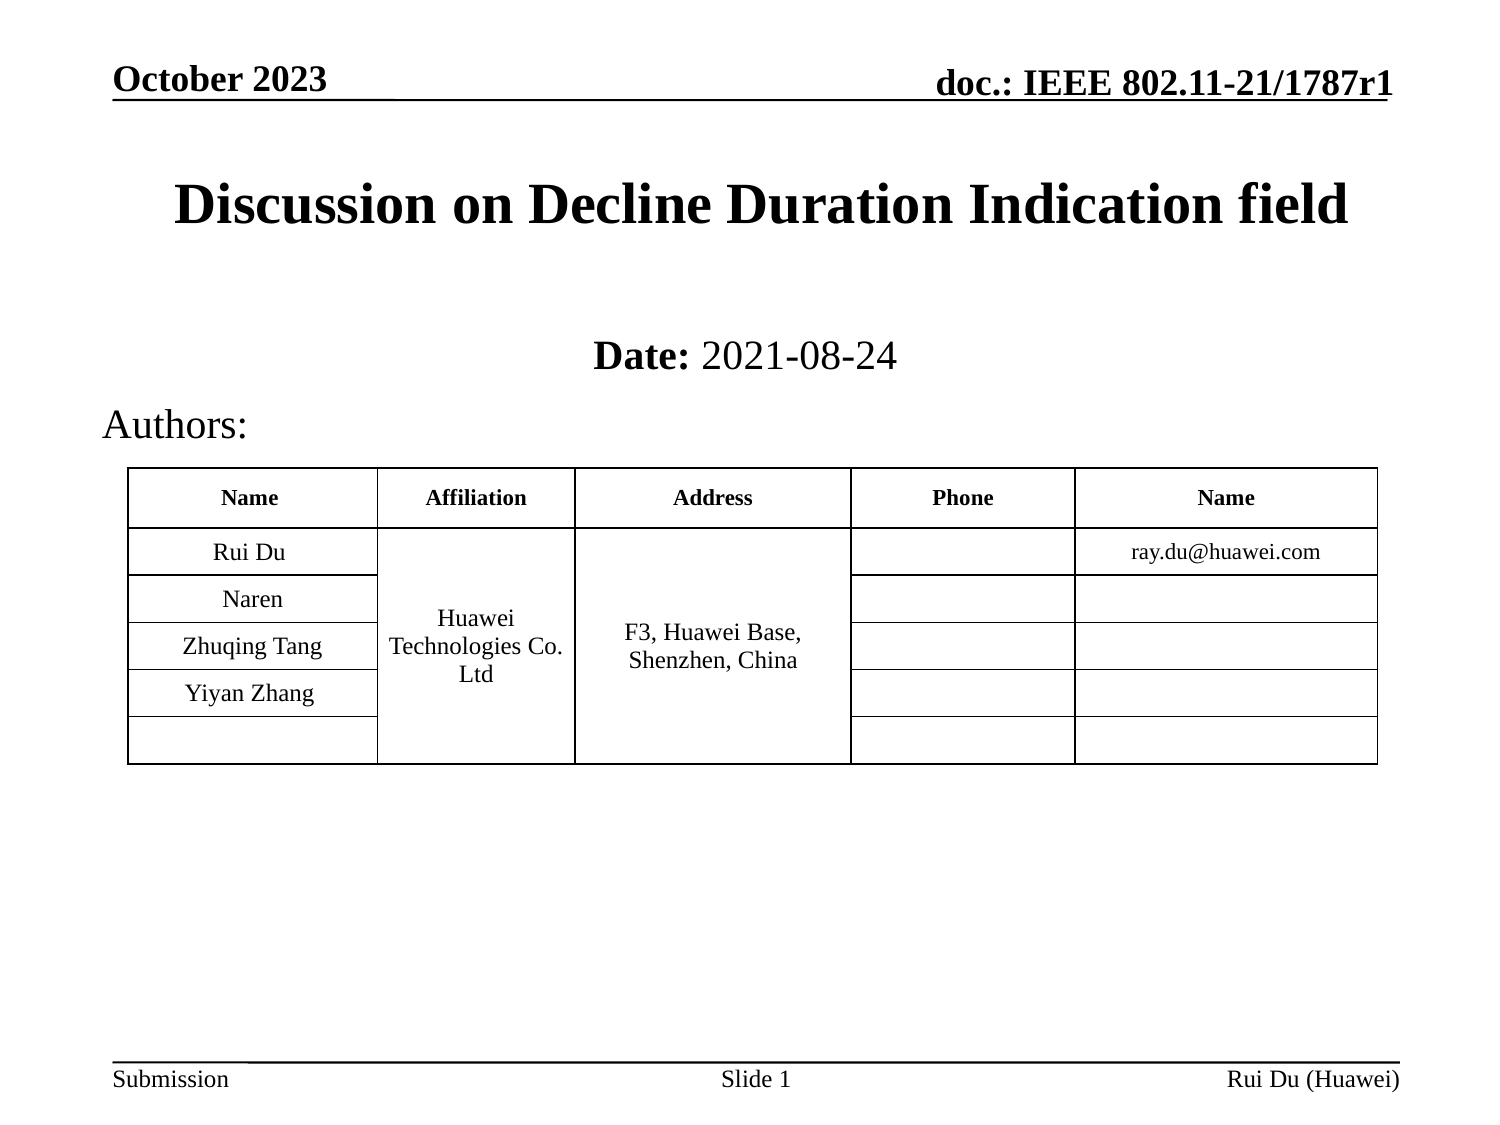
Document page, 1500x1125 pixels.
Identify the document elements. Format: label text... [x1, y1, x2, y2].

table_cell Zhuqing Tang [129, 623, 377, 669]
table_cell [852, 717, 1074, 763]
table_cell [852, 576, 1074, 622]
table_cell [852, 623, 1074, 669]
text_box Authors: [86, 388, 325, 452]
table_cell [852, 670, 1074, 716]
list Date: 2021-08-24 [107, 319, 1384, 386]
table_header Phone [852, 469, 1074, 527]
table_header Name [129, 469, 377, 527]
slide_number Slide 1 [712, 1061, 800, 1123]
table_cell [1076, 623, 1377, 669]
table_cell F3, Huawei Base, Shenzhen, China [576, 529, 850, 763]
table_cell Yiyan Zhang [129, 670, 377, 716]
table_cell [852, 529, 1074, 574]
table_cell [1076, 670, 1377, 716]
table_cell [1076, 576, 1377, 622]
title Discussion on Decline Duration Indication field [147, 112, 1378, 288]
table_cell Huawei Technologies Co. Ltd [378, 529, 574, 763]
table_cell Naren [129, 576, 377, 622]
table_header Name [1076, 469, 1377, 527]
table_cell ray.du@huawei.com [1076, 529, 1377, 574]
table_header Address [576, 469, 850, 527]
table_cell [1076, 717, 1377, 763]
table_cell Rui Du [129, 529, 377, 574]
table_header Affiliation [378, 469, 574, 527]
table_cell [129, 717, 377, 763]
